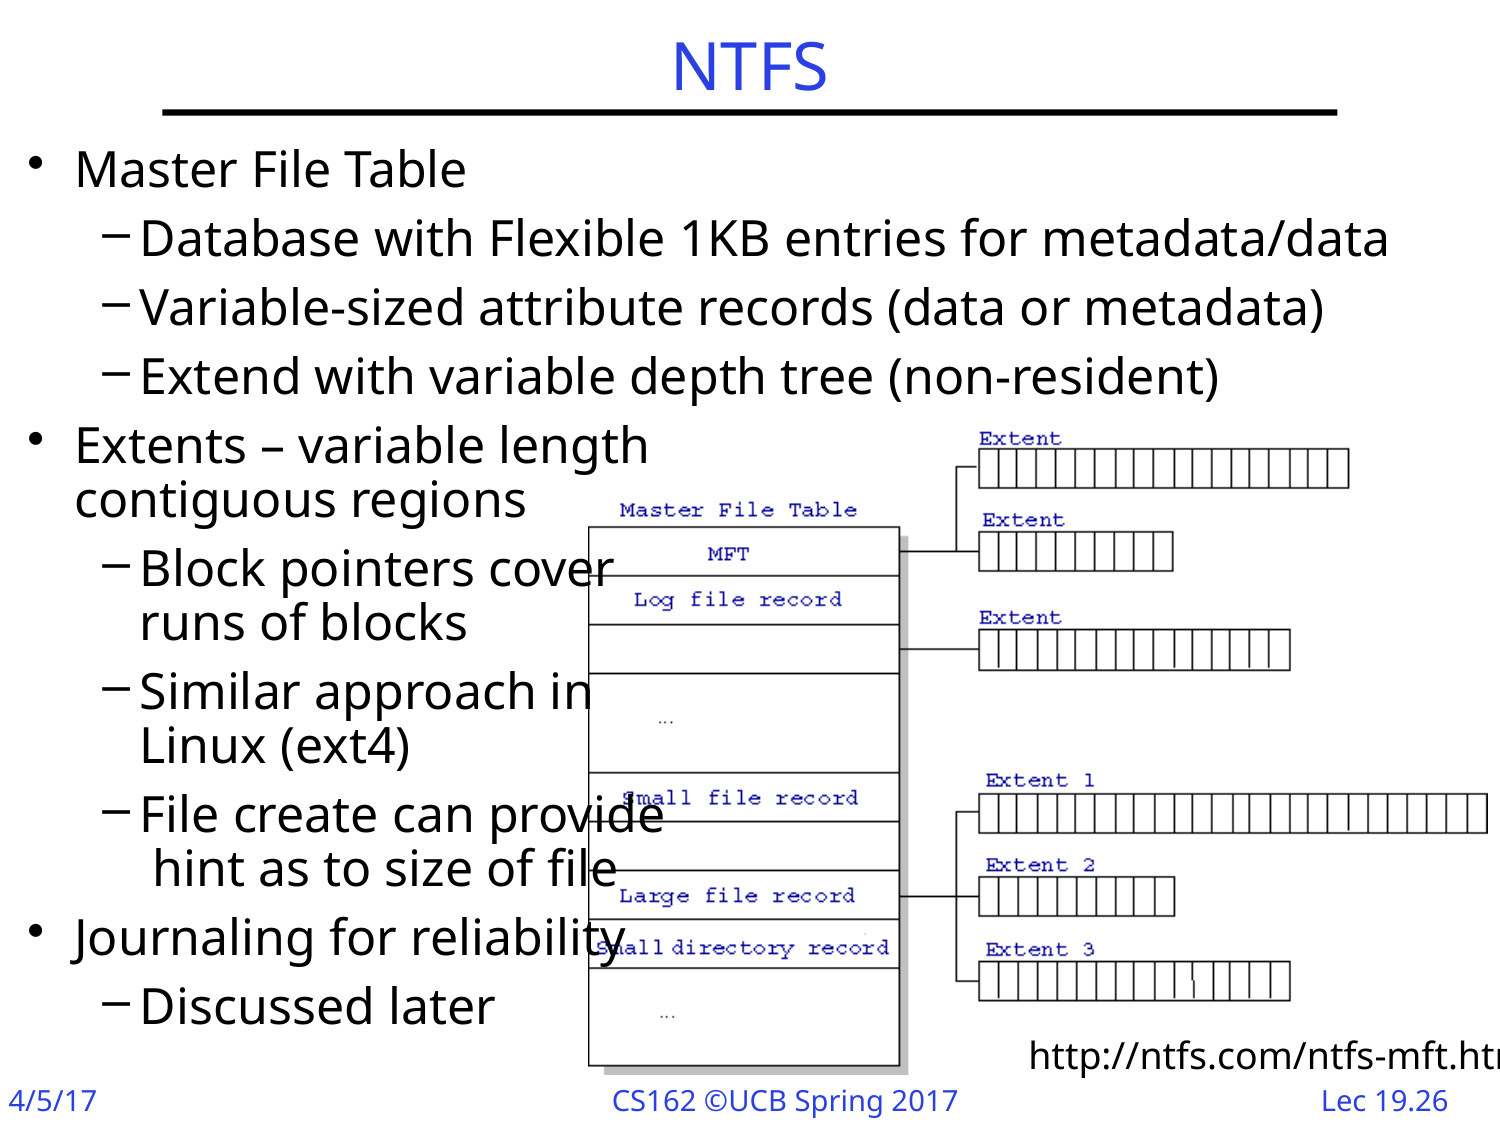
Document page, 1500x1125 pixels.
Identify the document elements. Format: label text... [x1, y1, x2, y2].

picture [588, 424, 1488, 1076]
text_box http://ntfs.com/ntfs-mft.htm [1481, 1024, 1500, 1085]
title NTFS [162, 24, 1338, 113]
list Master File Table Database with Flexible 1KB entries for metadata/data Variable-sized attribute records (data or metadata) Extend with variable depth tree (non-resident) Extents – variable length contiguous regions Block pointers cover runs of blocks Similar approach in Linux (ext4) File create can provide hint as to size of file Journaling for reliability Discussed later [12, 137, 1488, 1125]
